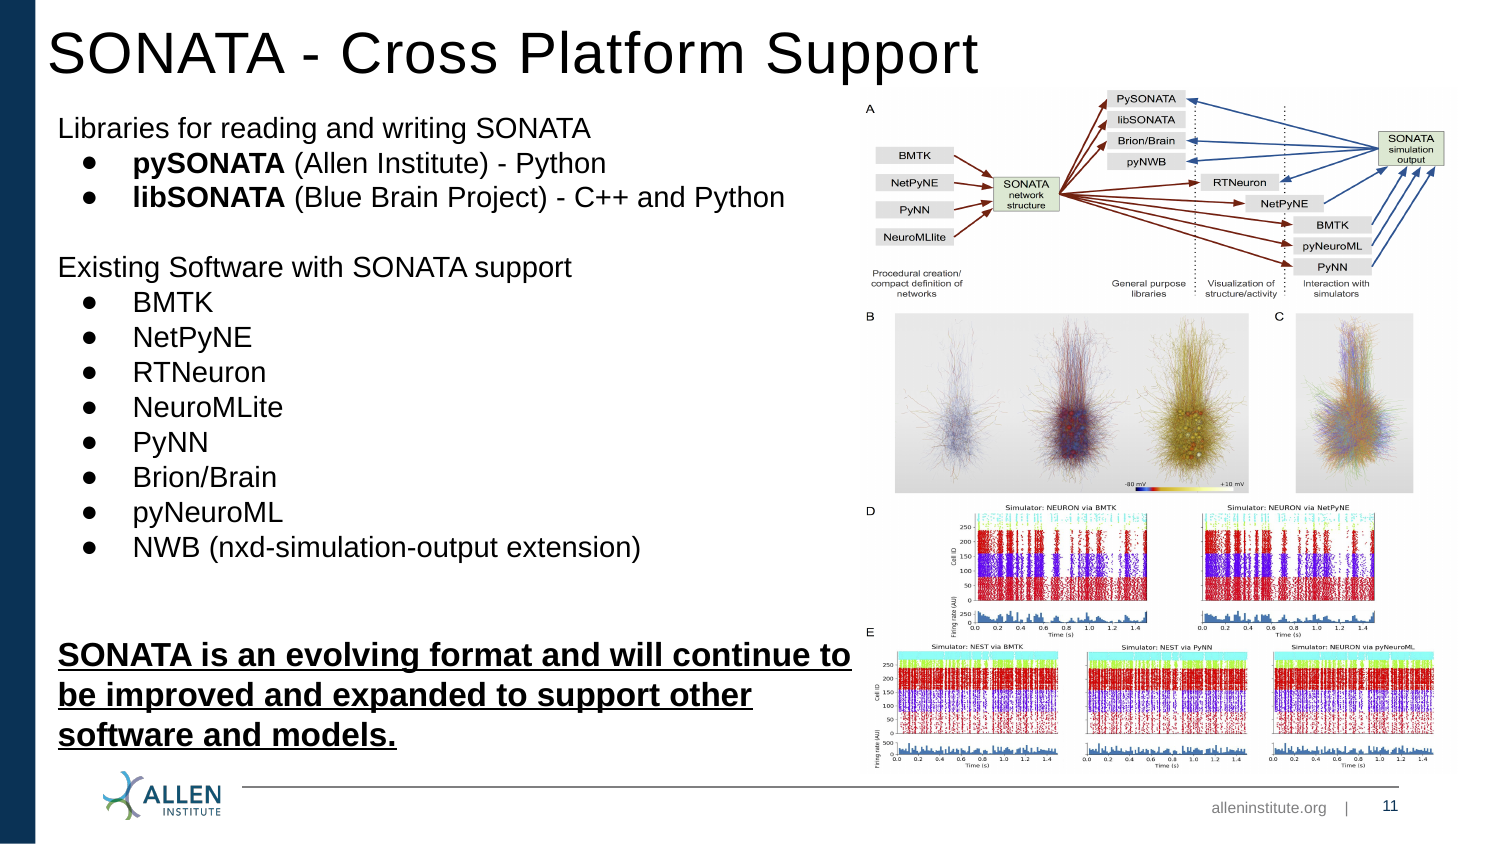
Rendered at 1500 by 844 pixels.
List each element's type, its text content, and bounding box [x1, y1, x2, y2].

picture [860, 87, 1458, 774]
slide_number 11 [1354, 798, 1414, 812]
text_box Libraries for reading and writing SONATA pySONATA (Allen Institute) - Python libSONATA (Blue Brain Project) - C++ and Python Existing Software with SONATA support BMTK NetPyNE RTNeuron NeuroMLite PyNN Brion/Brain pyNeuroML NWB (nxd-simulation-output extension) SONATA is an evolving format and will continue to be improved and expanded to support other software and models. [42, 93, 855, 762]
title SONATA - Cross Platform Support [32, 0, 1431, 94]
